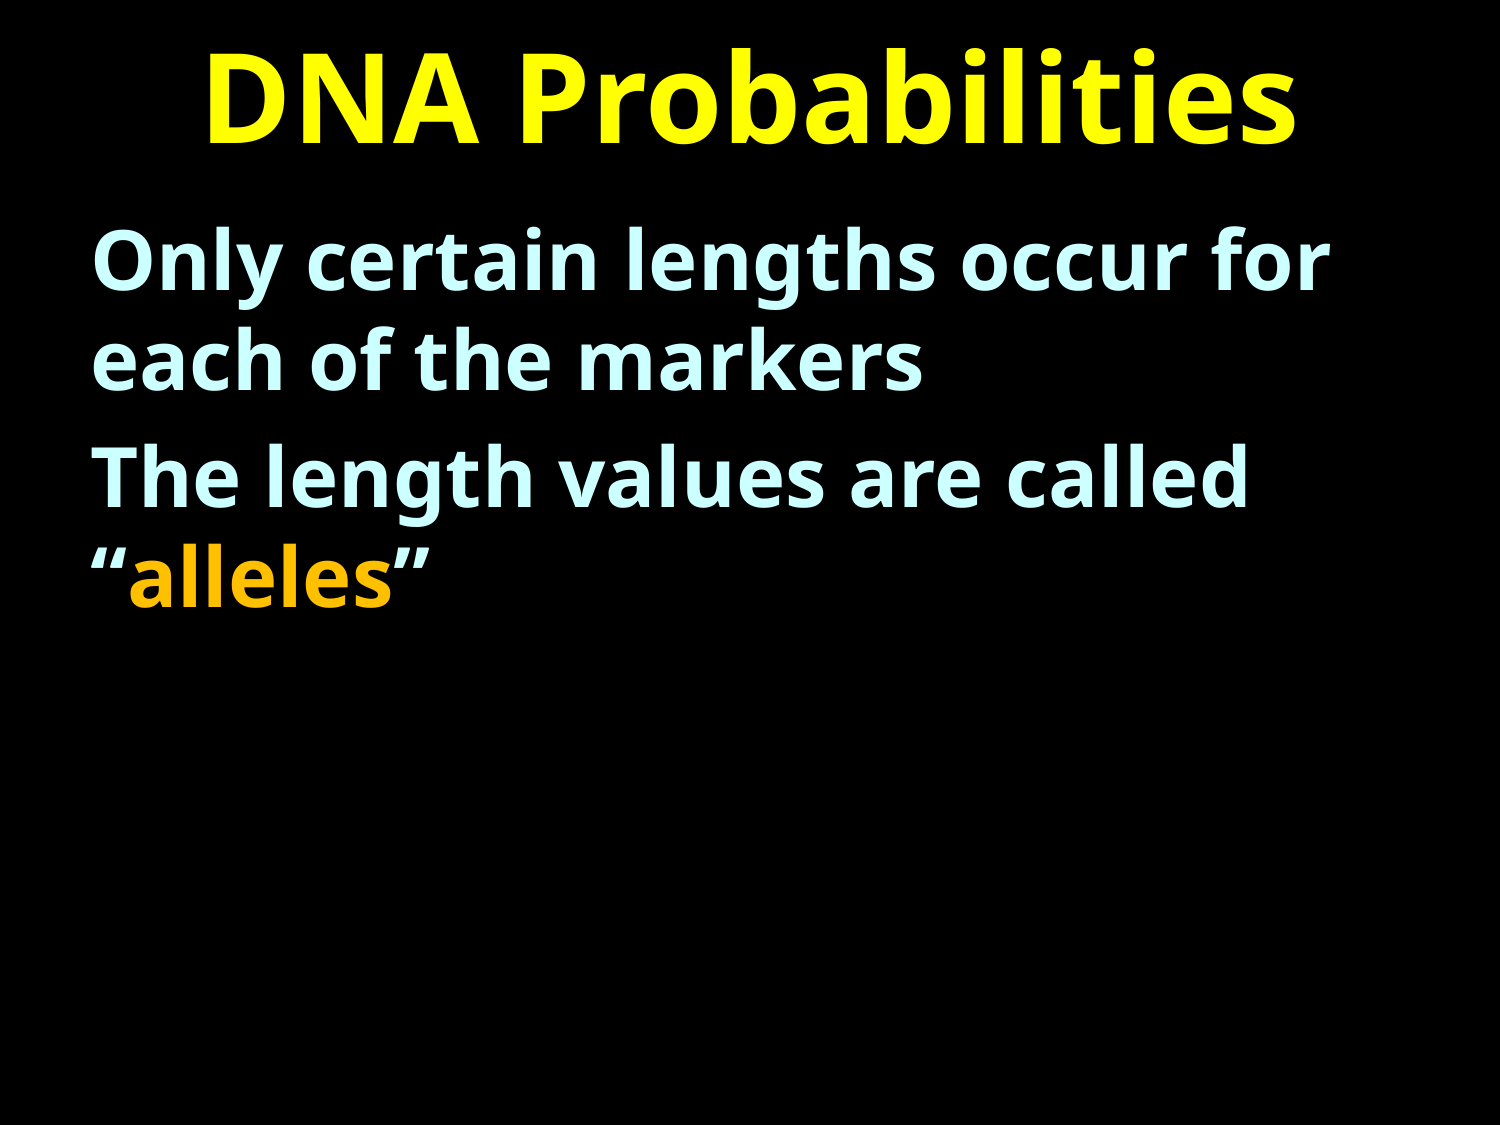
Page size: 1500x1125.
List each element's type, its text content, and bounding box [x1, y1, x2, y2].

list Only certain lengths occur for each of the markers The length values are called “alleles” [75, 200, 1425, 1125]
title DNA Probabilities [0, 0, 1500, 188]
